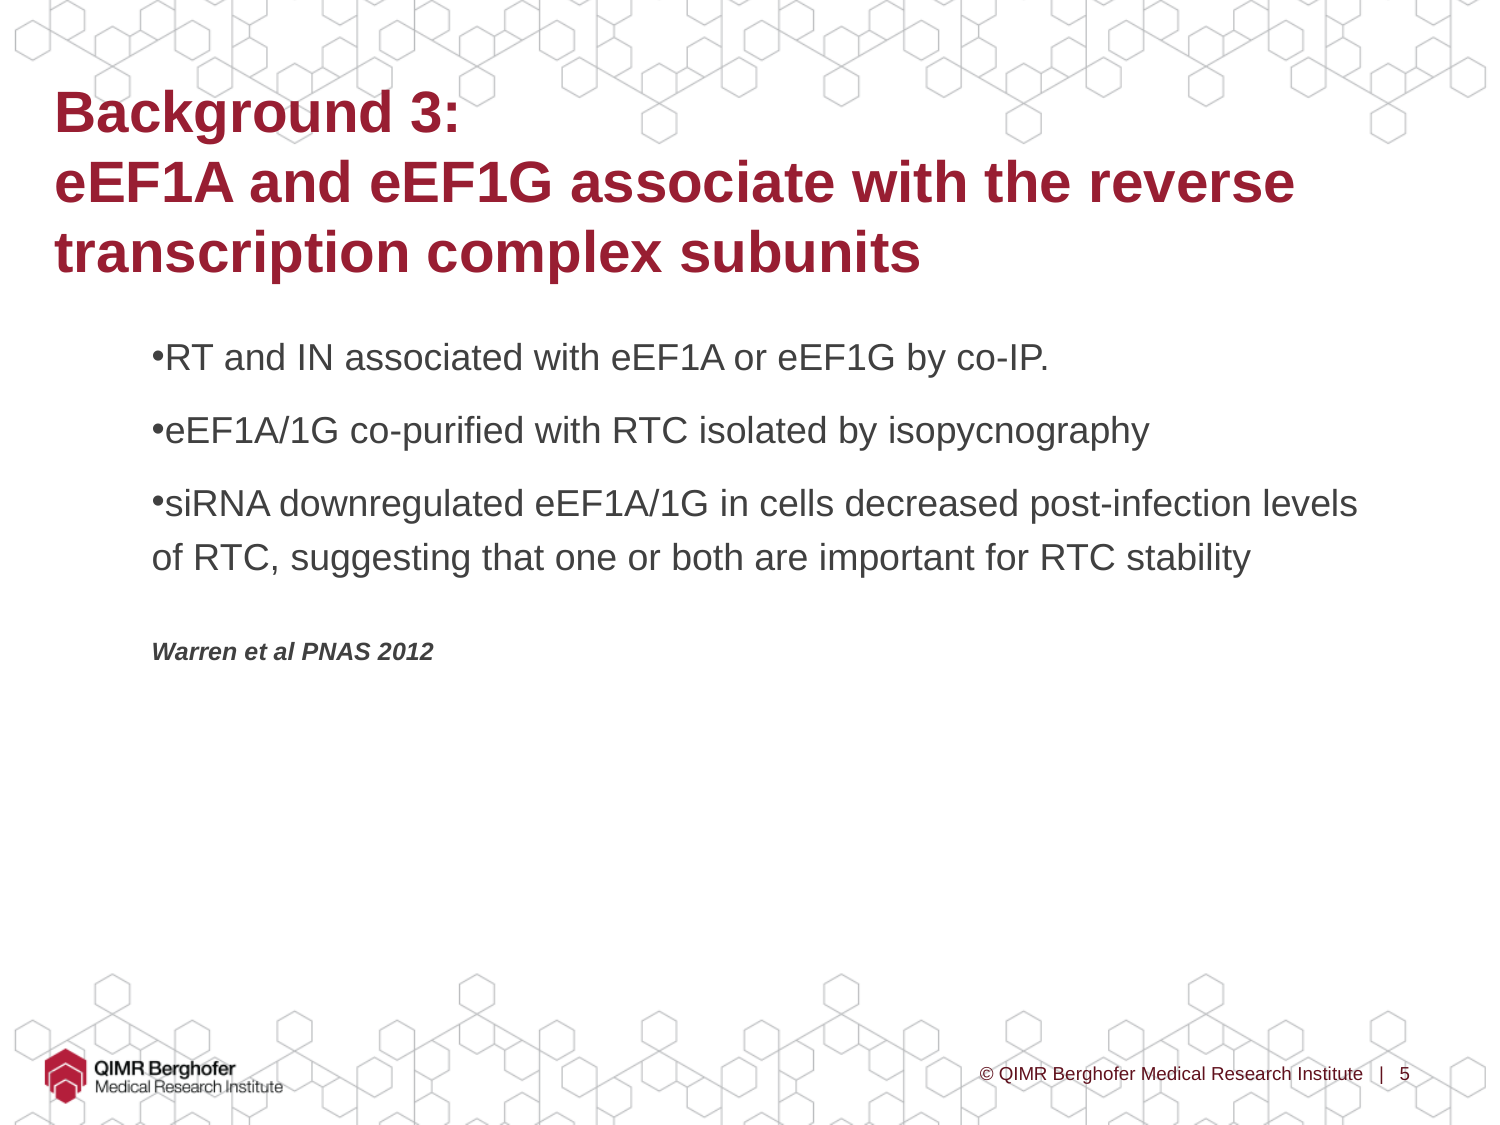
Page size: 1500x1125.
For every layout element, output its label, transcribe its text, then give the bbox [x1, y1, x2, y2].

title Background 3: eEF1A and eEF1G associate with the reverse transcription complex subunits [39, 66, 1452, 154]
picture [0, 0, 1500, 1125]
list RT and IN associated with eEF1A or eEF1G by co-IP. eEF1A/1G co-purified with RTC isolated by isopycnography siRNA downregulated eEF1A/1G in cells decreased post-infection levels of RTC, suggesting that one or both are important for RTC stability Warren et al PNAS 2012 [136, 289, 1412, 907]
footer © QIMR Berghofer Medical Research Institute | 5 [512, 1042, 1425, 1103]
